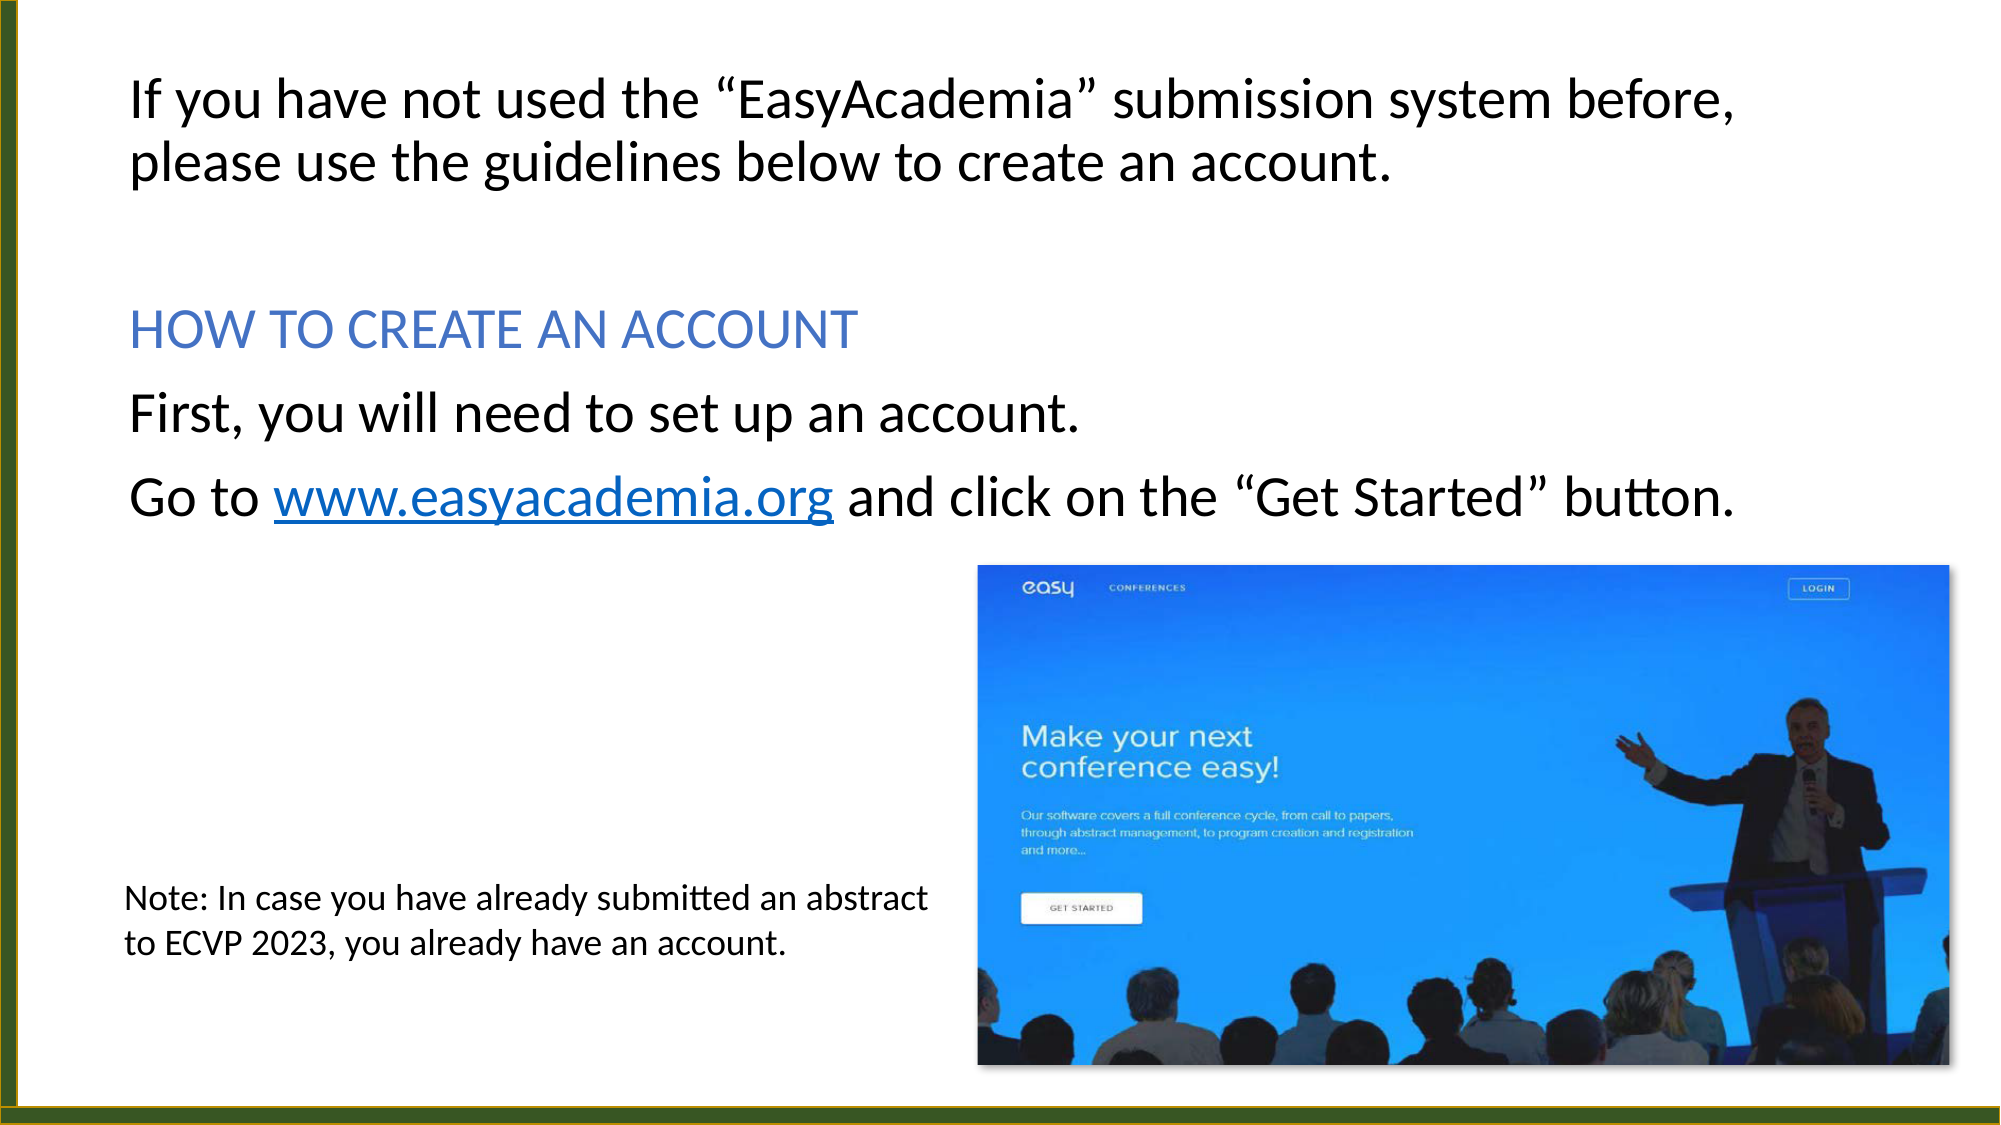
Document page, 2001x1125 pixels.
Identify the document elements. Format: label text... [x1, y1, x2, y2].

list If you have not used the “EasyAcademia” submission system before, please use the guidelines below to create an account. HOW TO CREATE AN ACCOUNT First, you will need to set up an account. Go to www.easyacademia.org and click on the “Get Started” button. [115, 60, 1841, 775]
text_box Note: In case you have already submitted an abstract to ECVP 2023, you already have an account. [109, 865, 959, 1015]
text_box [0, 1106, 2000, 1125]
text_box [0, 0, 18, 1106]
picture [977, 565, 1950, 1065]
